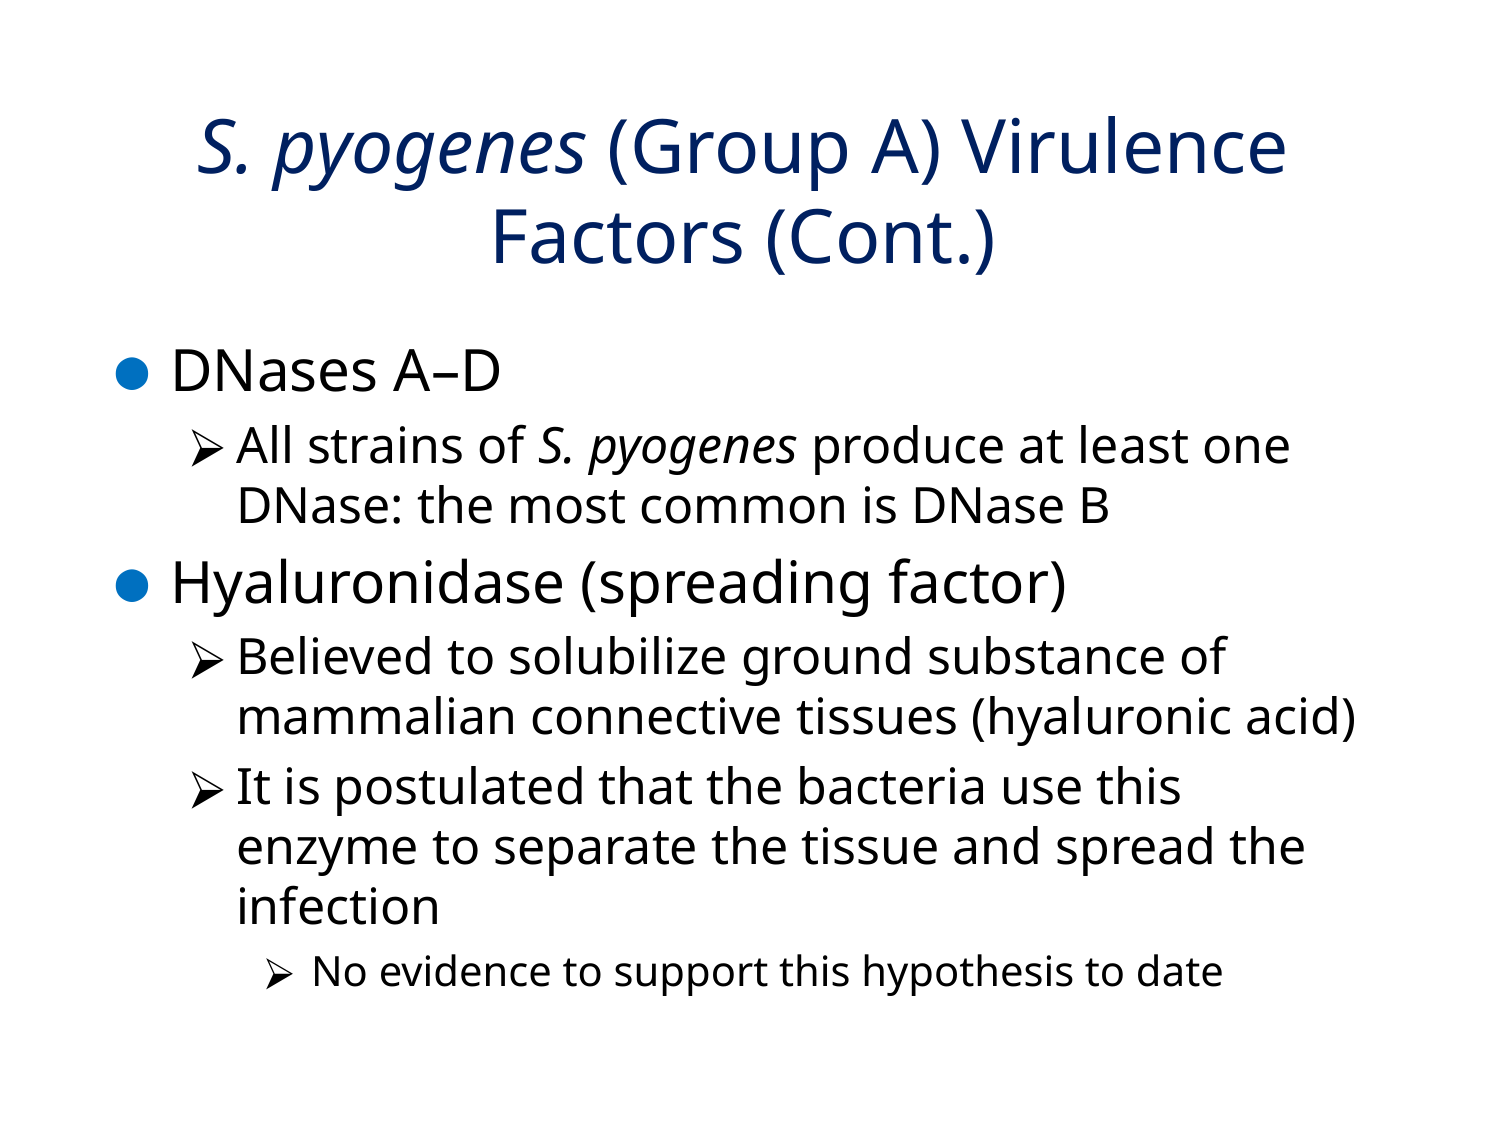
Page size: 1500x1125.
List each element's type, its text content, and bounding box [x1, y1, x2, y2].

list DNases A–D All strains of S. pyogenes produce at least one DNase: the most common is DNase B Hyaluronidase (spreading factor) Believed to solubilize ground substance of mammalian connective tissues (hyaluronic acid) It is postulated that the bacteria use this enzyme to separate the tissue and spread the infection No evidence to support this hypothesis to date [105, 324, 1381, 1125]
title S. pyogenes (Group A) Virulence Factors (Cont.) [105, 31, 1381, 324]
